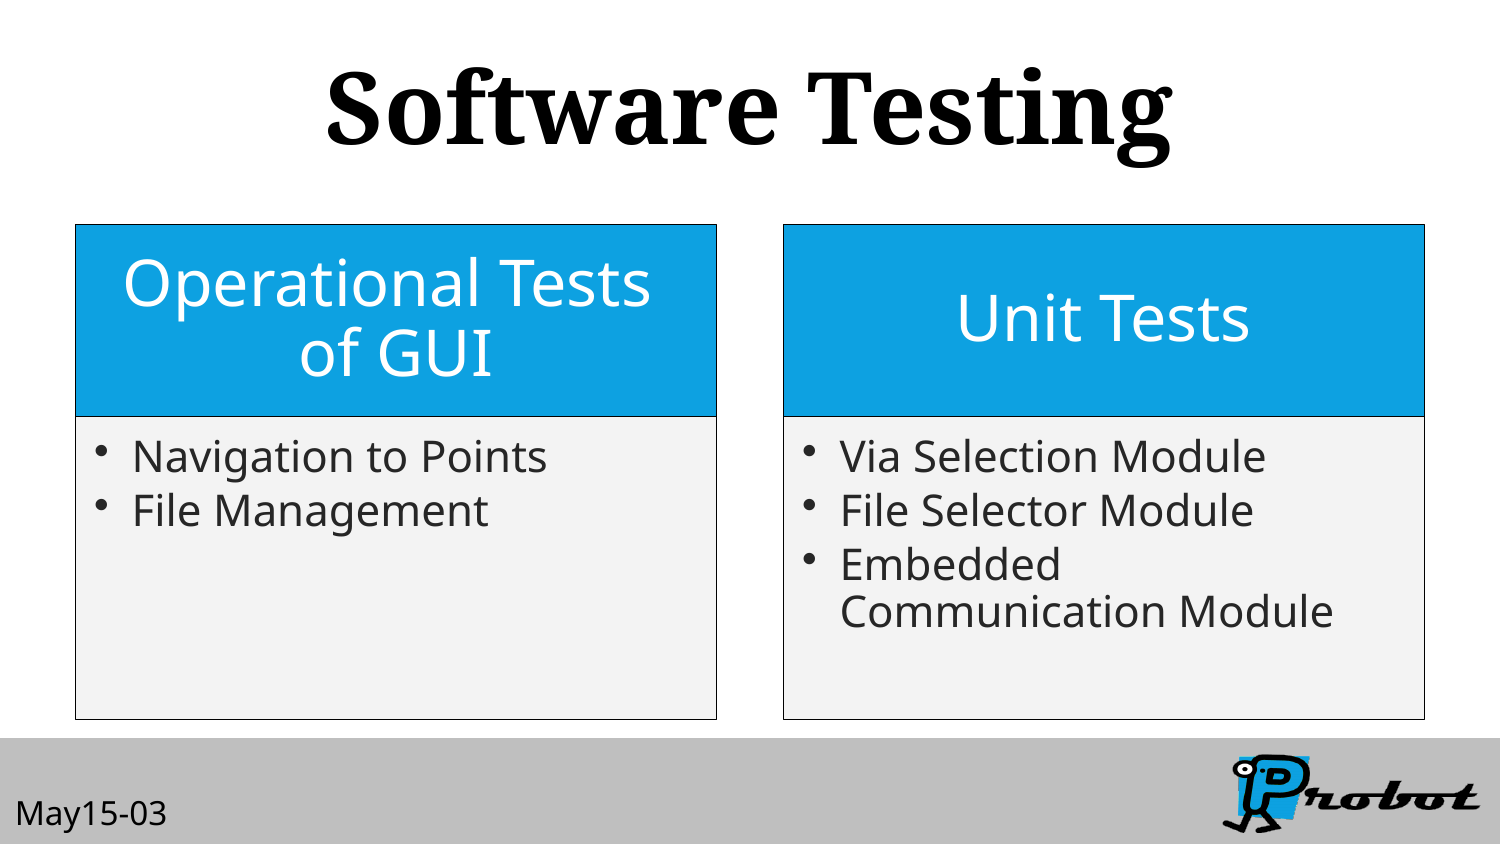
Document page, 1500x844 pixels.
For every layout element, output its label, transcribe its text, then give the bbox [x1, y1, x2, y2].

picture [1212, 752, 1485, 838]
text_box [74, 221, 1426, 723]
title Software Testing [75, 33, 1425, 175]
